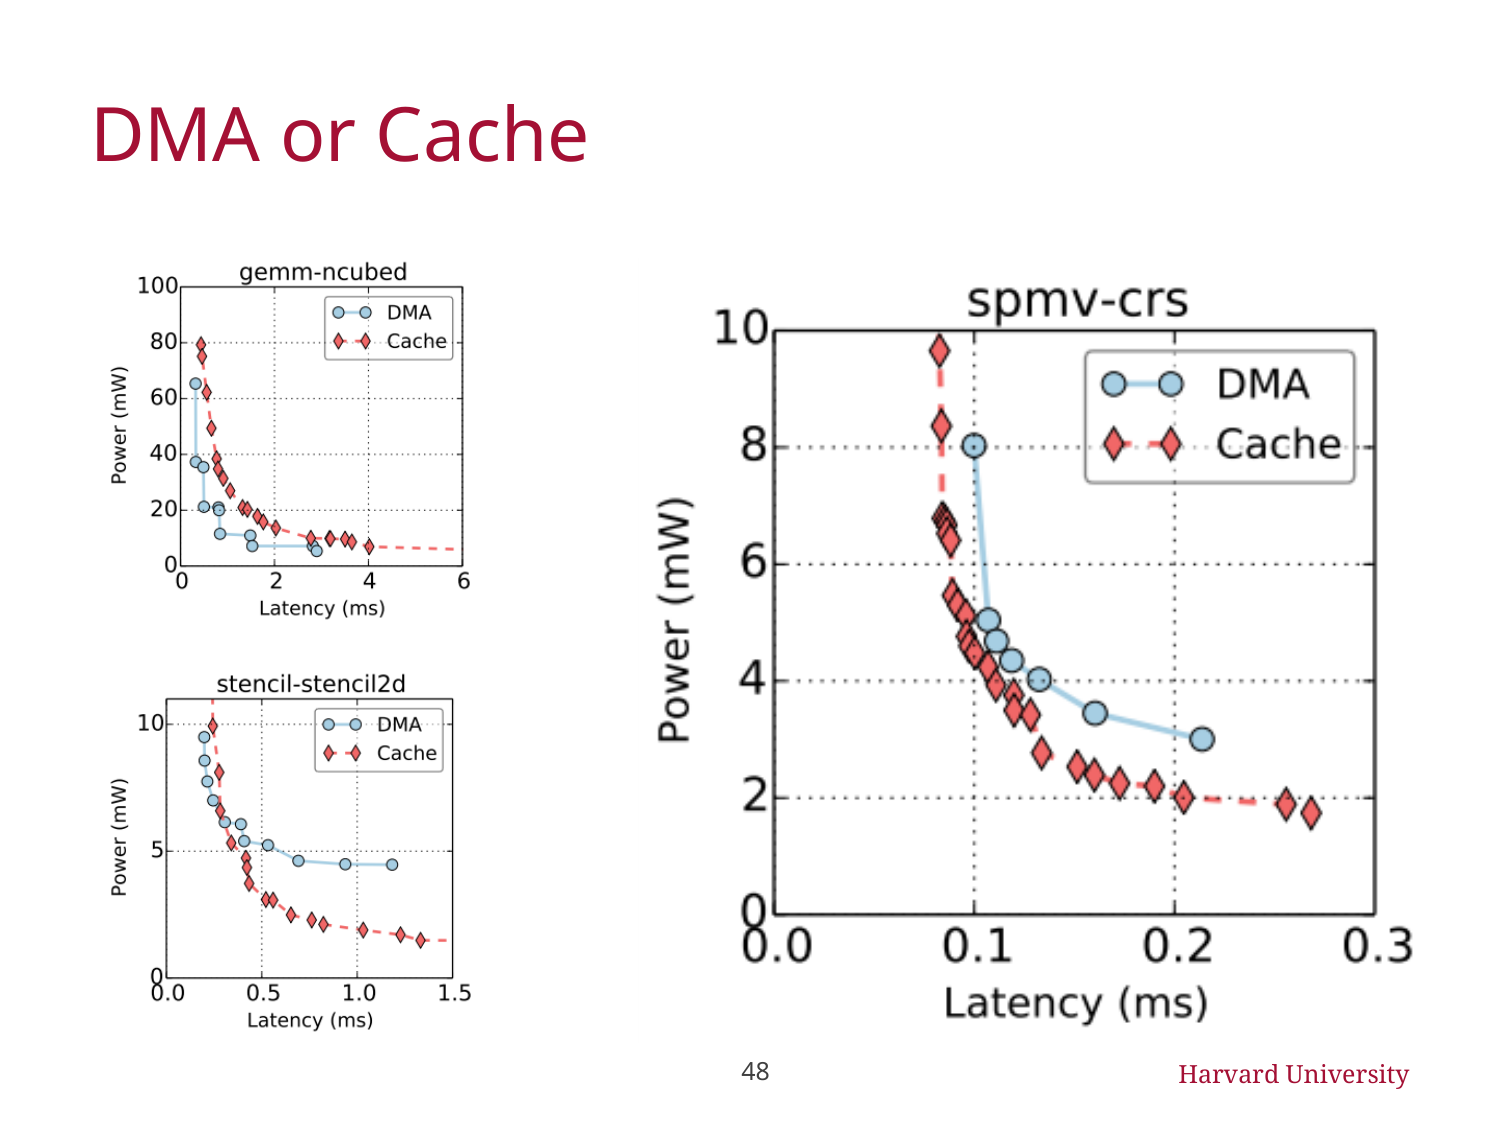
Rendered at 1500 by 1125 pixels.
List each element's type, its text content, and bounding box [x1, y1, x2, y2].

picture [100, 252, 477, 627]
footer Harvard University [950, 1050, 1425, 1104]
picture [100, 664, 477, 1039]
title DMA or Cache [75, 37, 1425, 226]
picture [637, 257, 1426, 1043]
slide_number 48 [580, 1042, 931, 1103]
